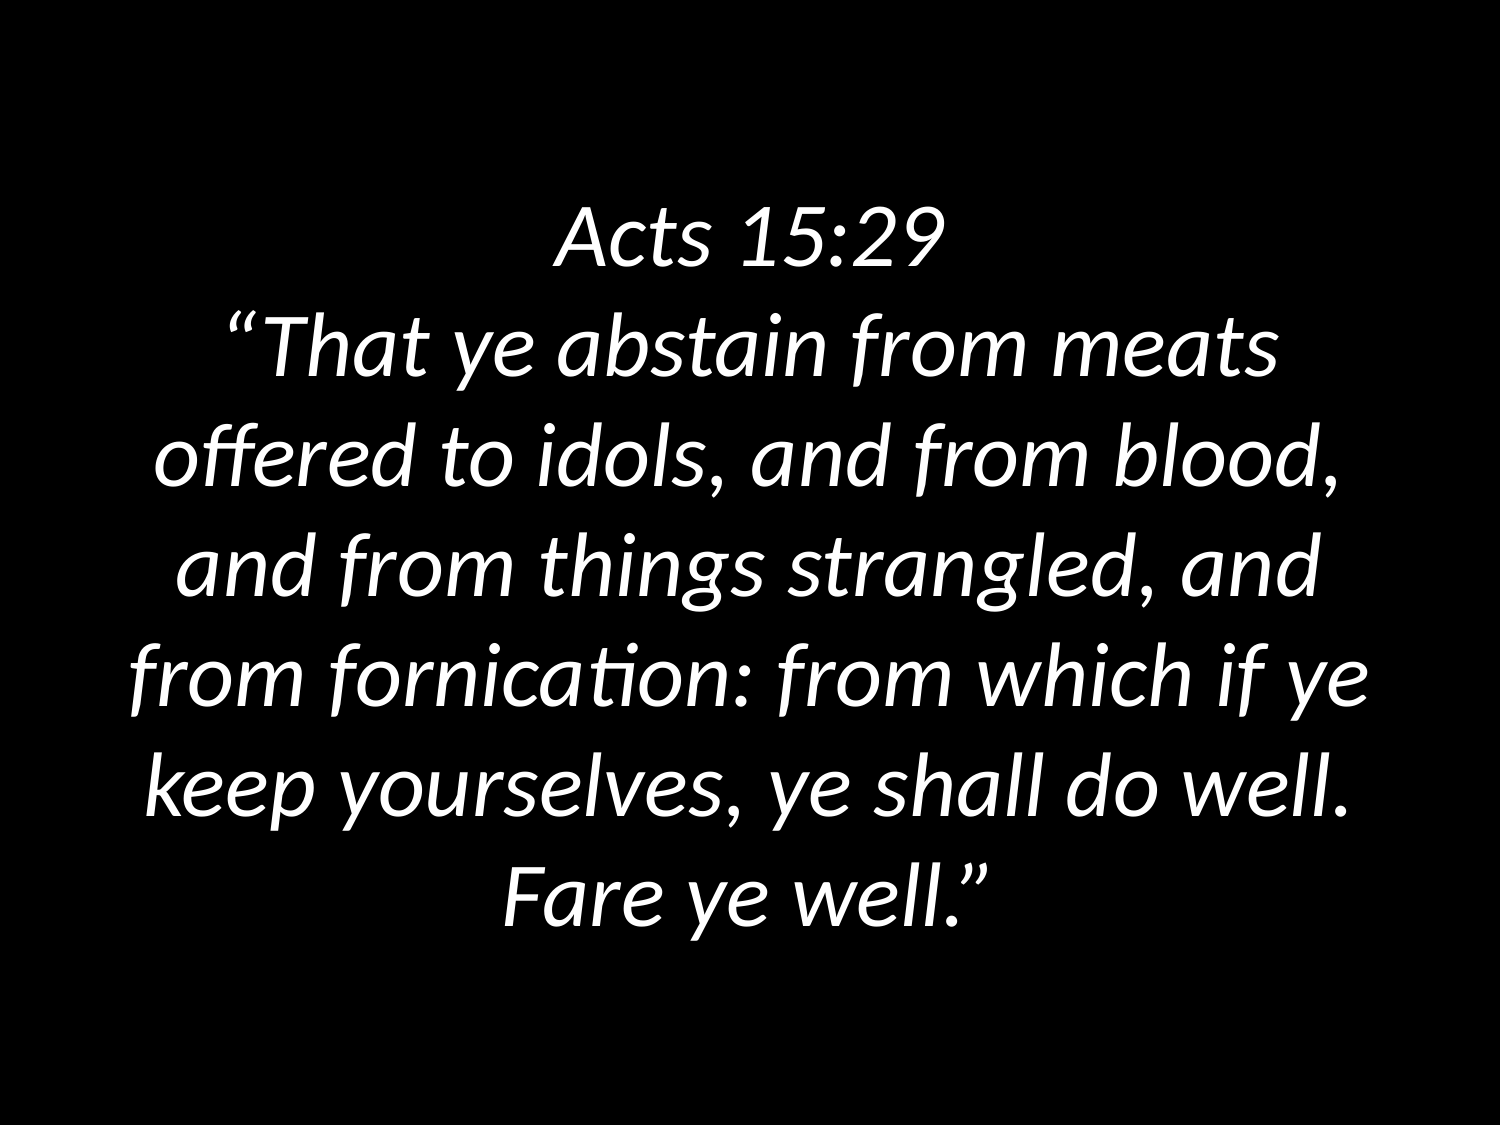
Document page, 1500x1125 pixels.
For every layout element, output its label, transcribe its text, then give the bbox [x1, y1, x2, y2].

title Acts 15:29 “That ye abstain from meats offered to idols, and from blood, and from things strangled, and from fornication: from which if ye keep yourselves, ye shall do well. Fare ye well.” [75, 45, 1425, 1075]
